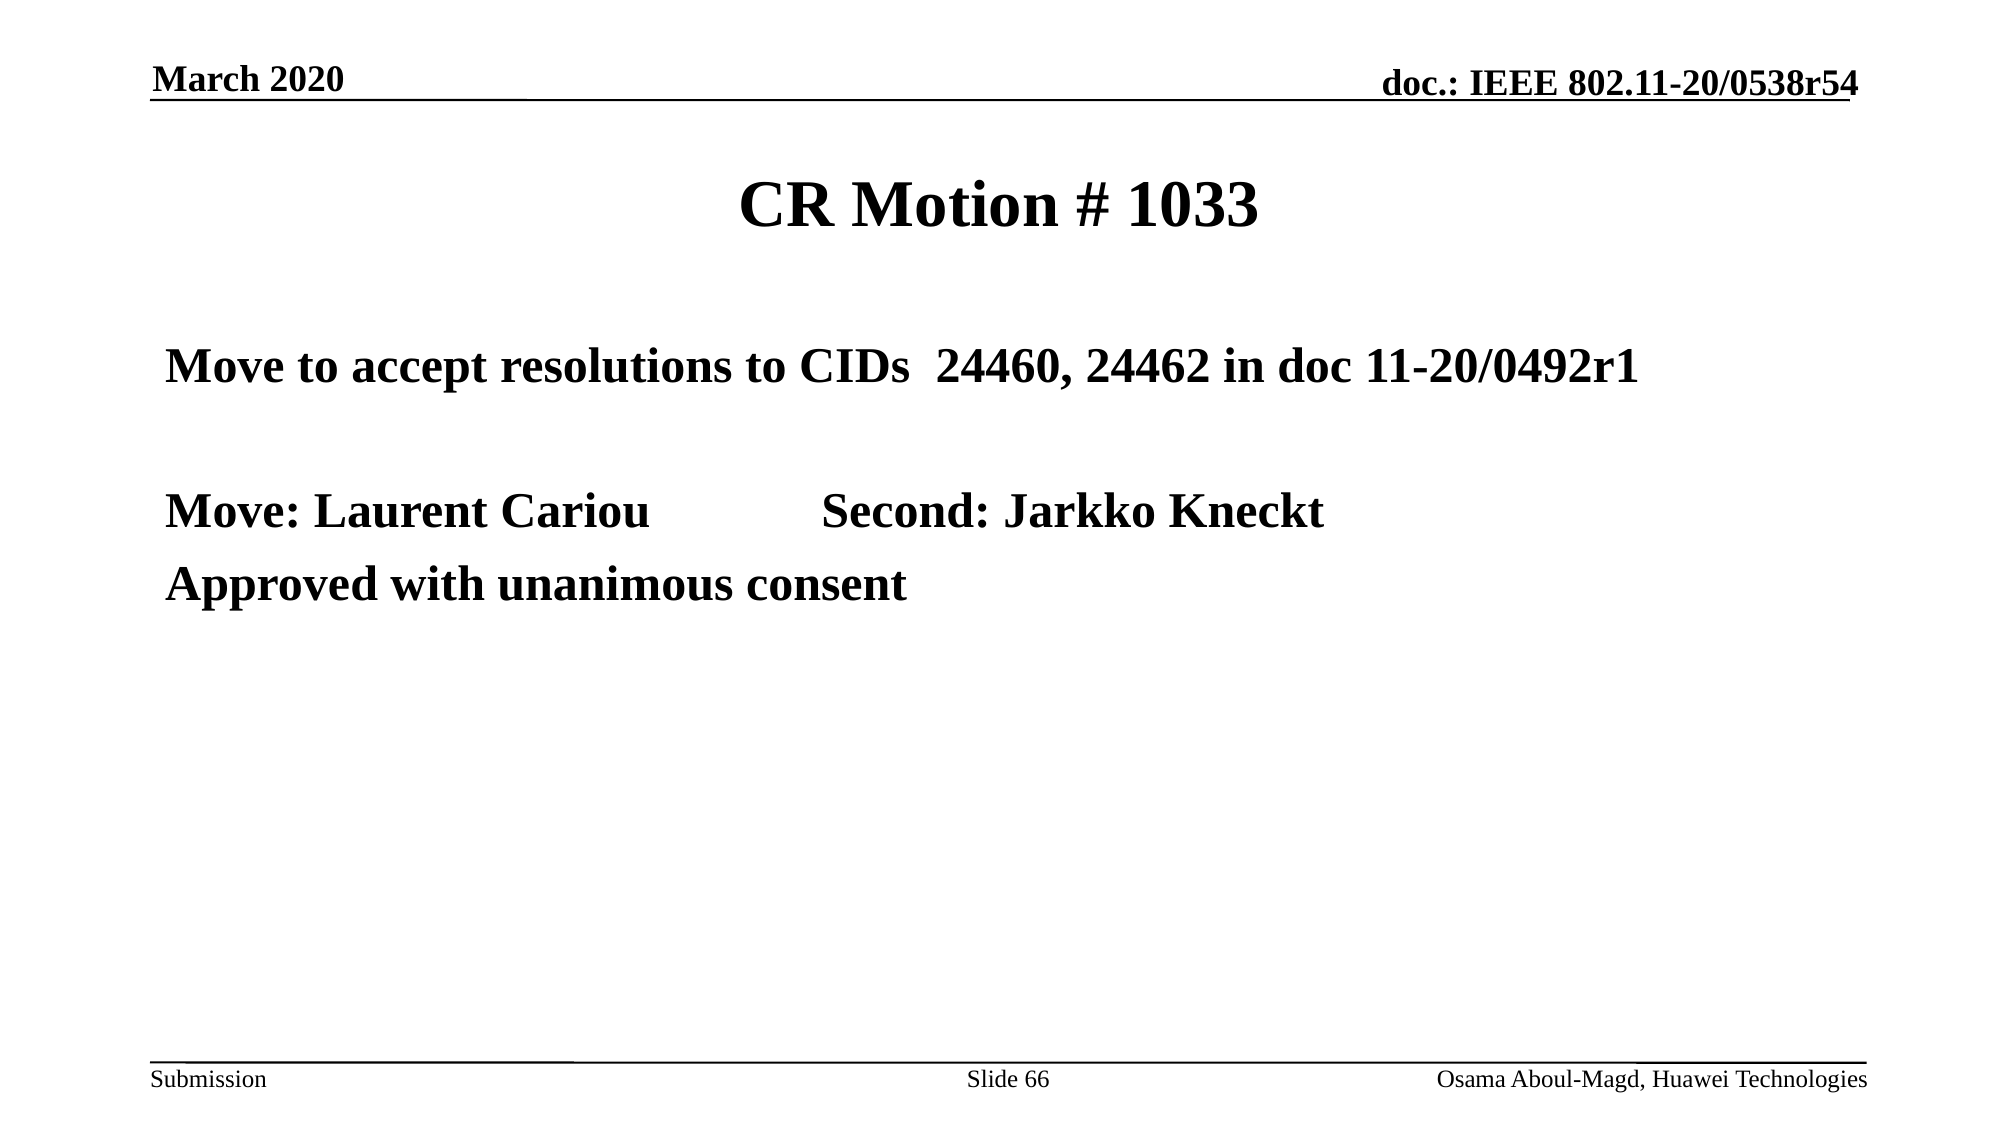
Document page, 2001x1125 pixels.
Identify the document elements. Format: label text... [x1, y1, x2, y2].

title CR Motion # 1033 [149, 112, 1850, 288]
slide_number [152, 54, 563, 100]
list Move to accept resolutions to CIDs 24460, 24462 in doc 11-20/0492r1 Move: Laurent Cariou Second: Jarkko Kneckt Approved with unanimous consent [149, 324, 1850, 1000]
slide_number Slide 66 [950, 1061, 1067, 1123]
footer Osama Aboul-Magd, Huawei Technologies [1171, 1061, 1869, 1093]
